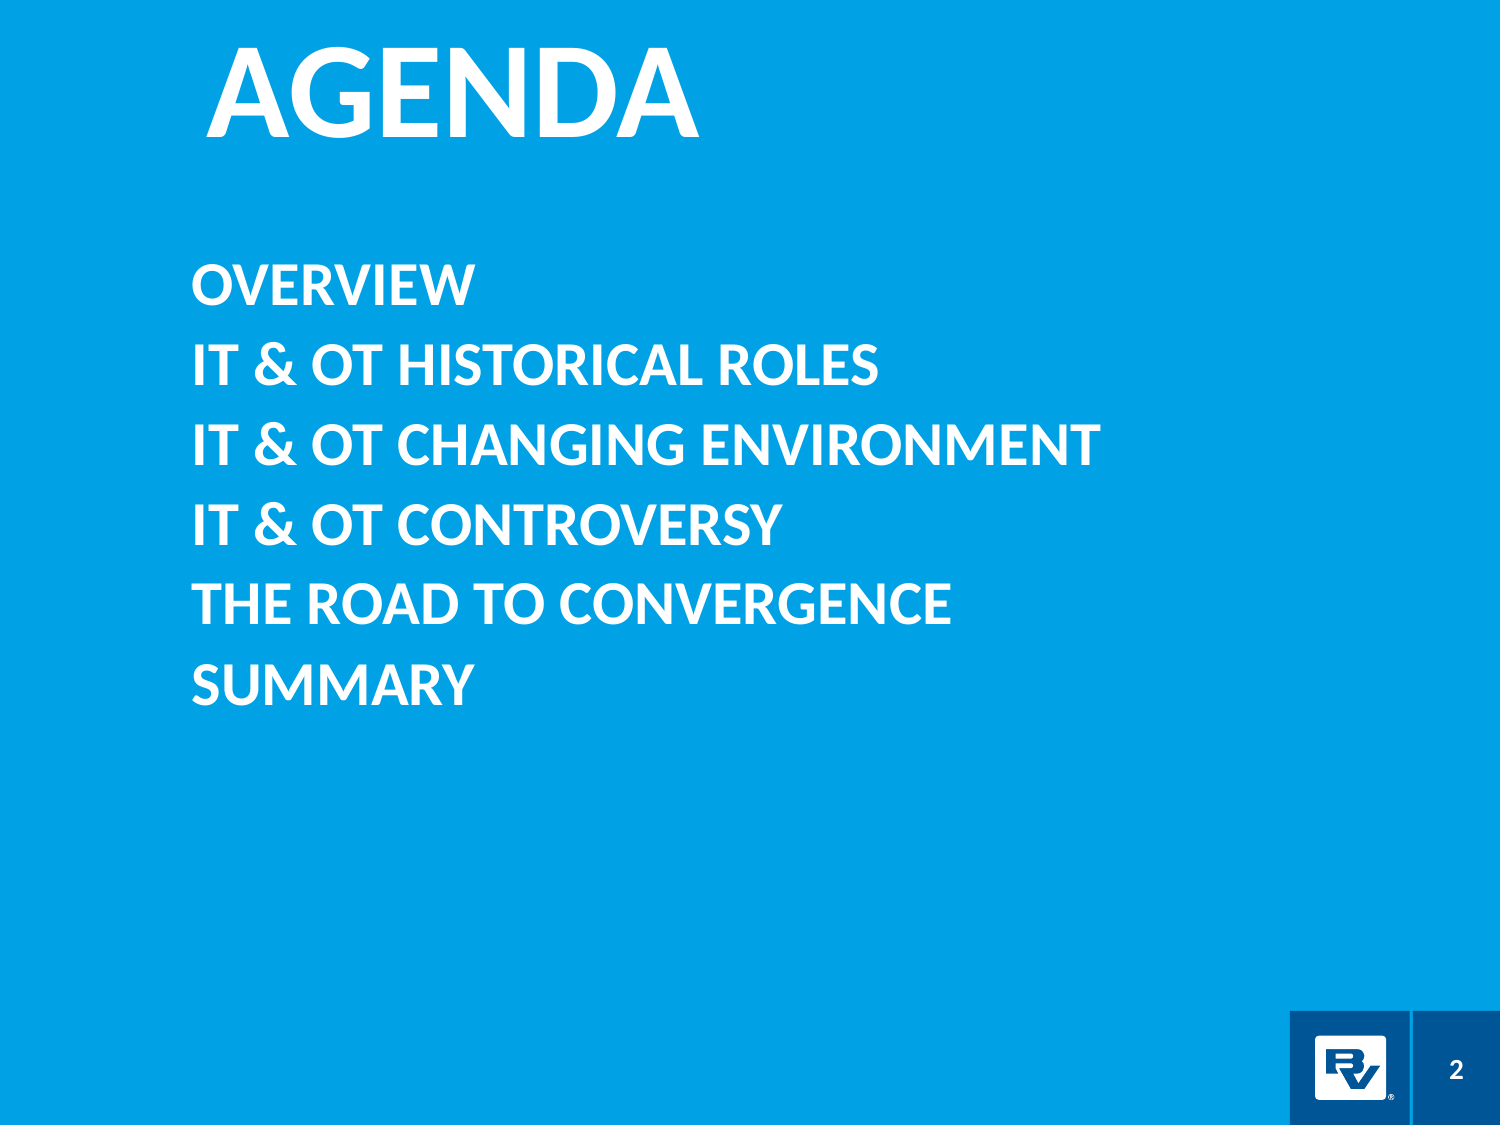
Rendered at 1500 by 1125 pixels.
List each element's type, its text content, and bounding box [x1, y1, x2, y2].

slide_number 2 [1412, 1011, 1500, 1125]
title AGENDA [191, 37, 1405, 461]
list OVERVIEW IT & OT HISTORICAL ROLES IT & OT CHANGING ENVIRONMENT IT & OT CONTROVERSY THE ROAD TO CONVERGENCE SUMMARY [191, 251, 1104, 976]
